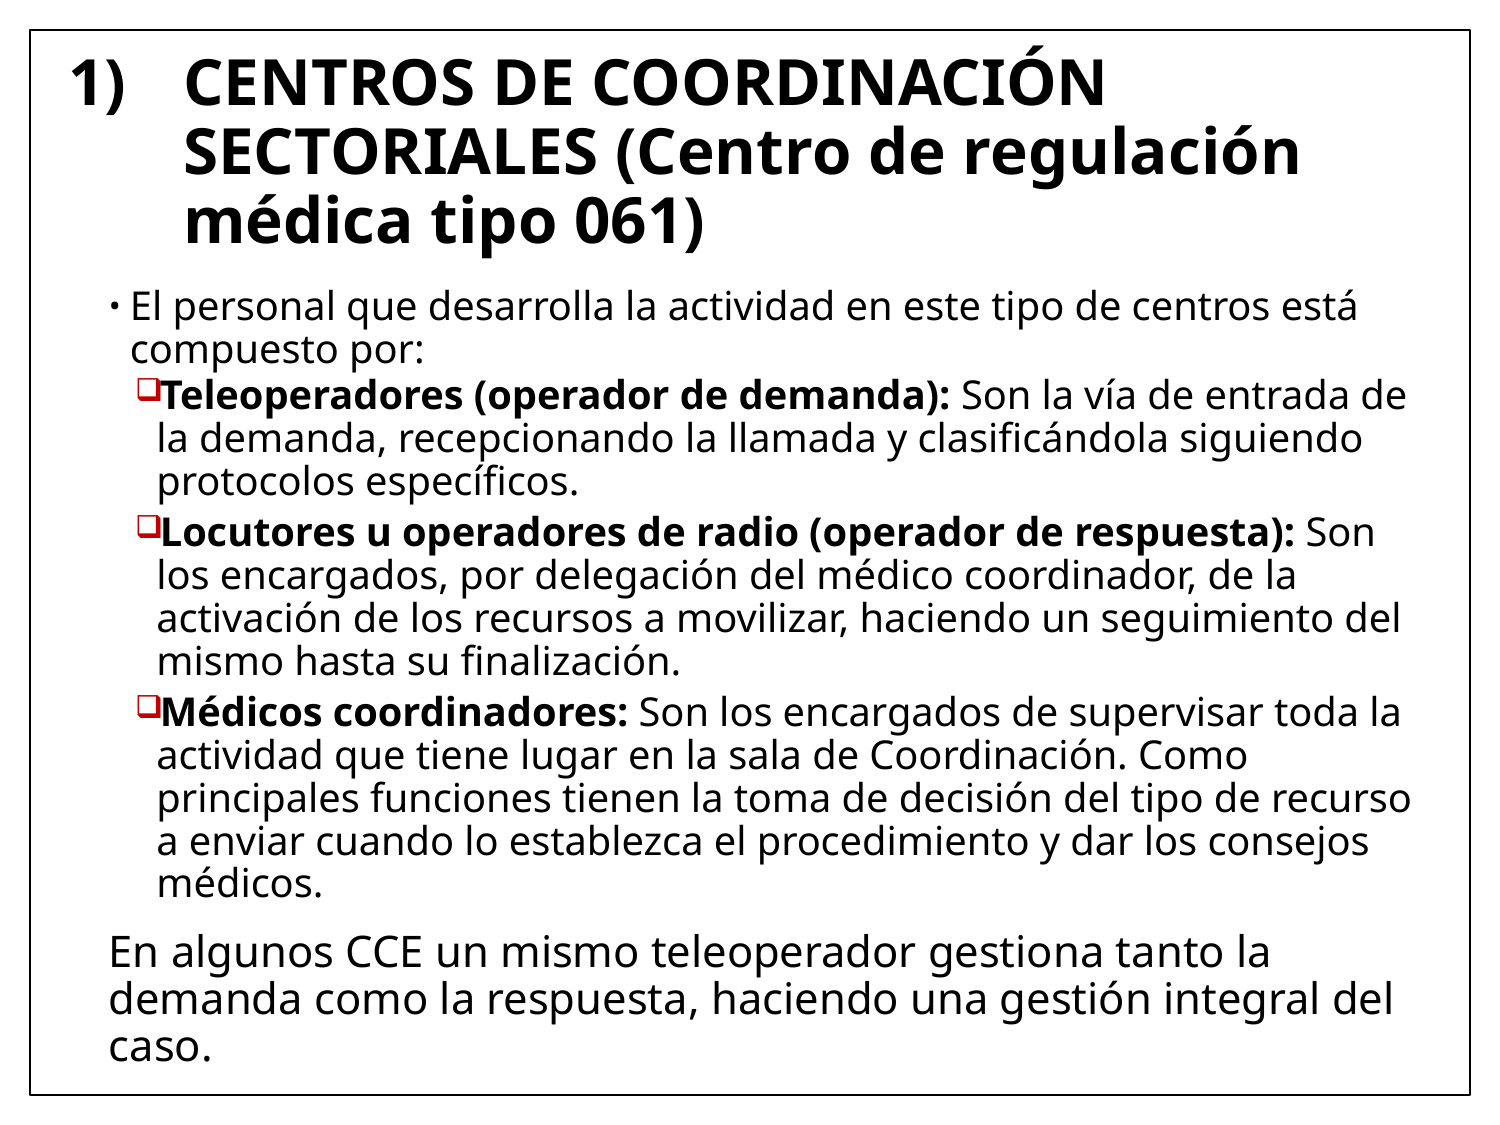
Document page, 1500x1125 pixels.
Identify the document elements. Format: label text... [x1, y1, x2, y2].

title CENTROS DE COORDINACIÓN SECTORIALES (Centro de regulación médica tipo 061) [53, 42, 1412, 266]
list El personal que desarrolla la actividad en este tipo de centros está compuesto por: Teleoperadores (operador de demanda): Son la vía de entrada de la demanda, recepcionando la llamada y clasificándola siguiendo protocolos específicos. Locutores u operadores de radio (operador de respuesta): Son los encargados, por delegación del médico coordinador, de la activación de los recursos a movilizar, haciendo un seguimiento del mismo hasta su finalización. Médicos coordinadores: Son los encargados de supervisar toda la actividad que tiene lugar en la sala de Coordinación. Como principales funciones tienen la toma de decisión del tipo de recurso a enviar cuando lo establezca el procedimiento y dar los consejos médicos. En algunos CCE un mismo teleoperador gestiona tanto la demanda como la respuesta, haciendo una gestión integral del caso. [88, 278, 1436, 1083]
